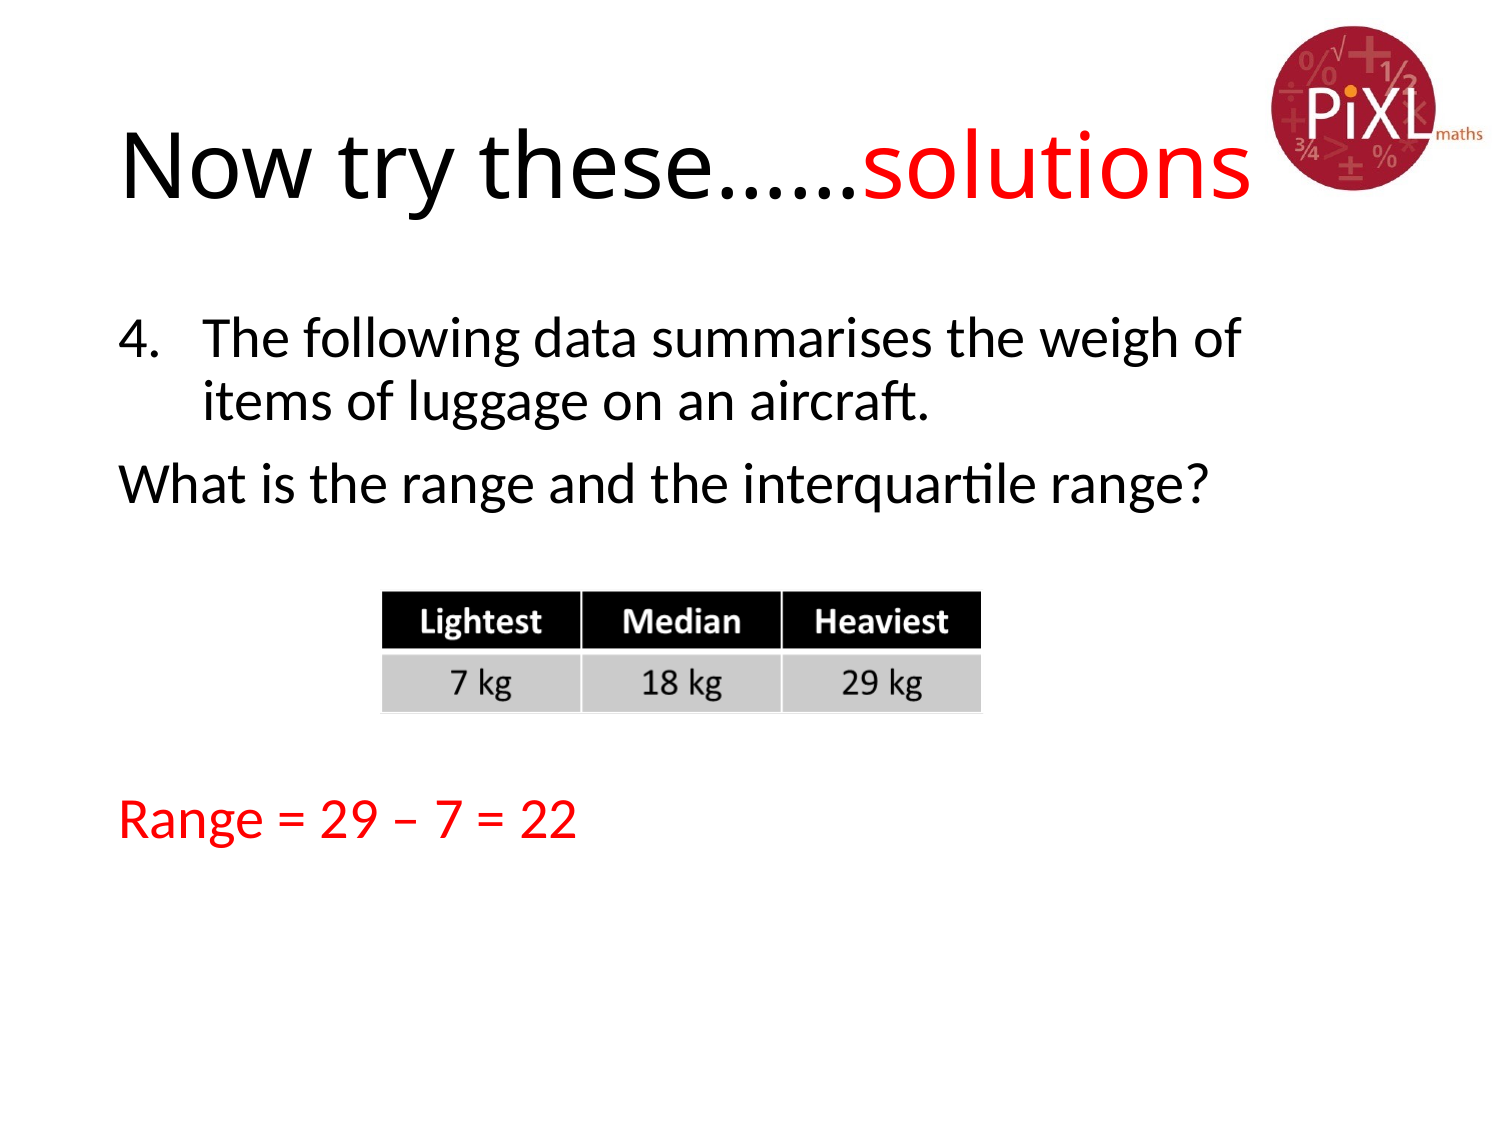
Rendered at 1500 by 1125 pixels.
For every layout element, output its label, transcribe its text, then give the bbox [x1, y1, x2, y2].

picture [1253, 18, 1500, 198]
picture [379, 585, 987, 728]
title Now try these……solutions [103, 59, 1397, 278]
list The following data summarises the weigh of items of luggage on an aircraft. What is the range and the interquartile range? Range = 29 – 7 = 22 [103, 299, 1397, 1014]
